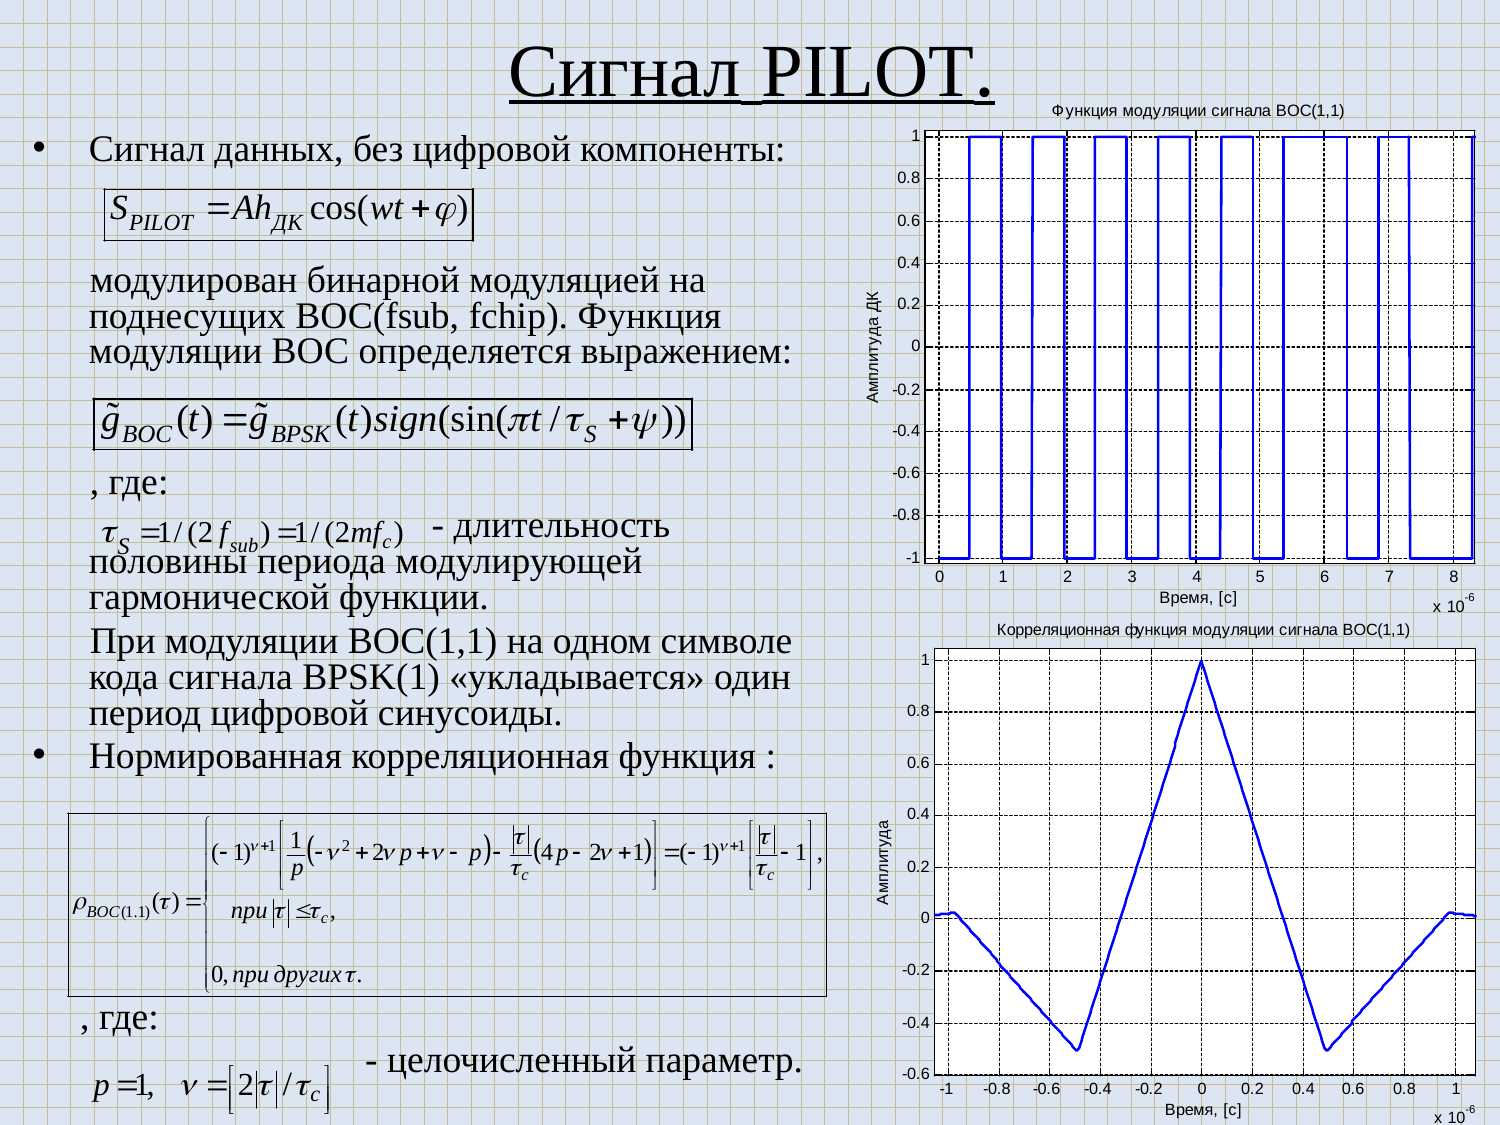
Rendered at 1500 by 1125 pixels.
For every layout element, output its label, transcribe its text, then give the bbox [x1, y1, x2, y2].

picture [832, 89, 1500, 1125]
list Сигнал данных, без цифровой компоненты: модулирован бинарной модуляцией на поднесущих BОС(fsub, fchip). Функция модуляции ВОС определяется выражением: , где: - длительность половины периода модулирующей гармонической функции. При модуляции BОС(1,1) на одном символе кода сигнала BPSK(1) «укладывается» один период цифровой синусоиды. Нормированная корреляционная функция : , где: - целочисленный параметр. [17, 125, 833, 1125]
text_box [86, 1061, 337, 1118]
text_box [64, 809, 830, 1000]
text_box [99, 184, 479, 248]
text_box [88, 393, 698, 457]
title Сигнал PILOT. [76, 1, 1427, 125]
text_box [100, 516, 408, 560]
